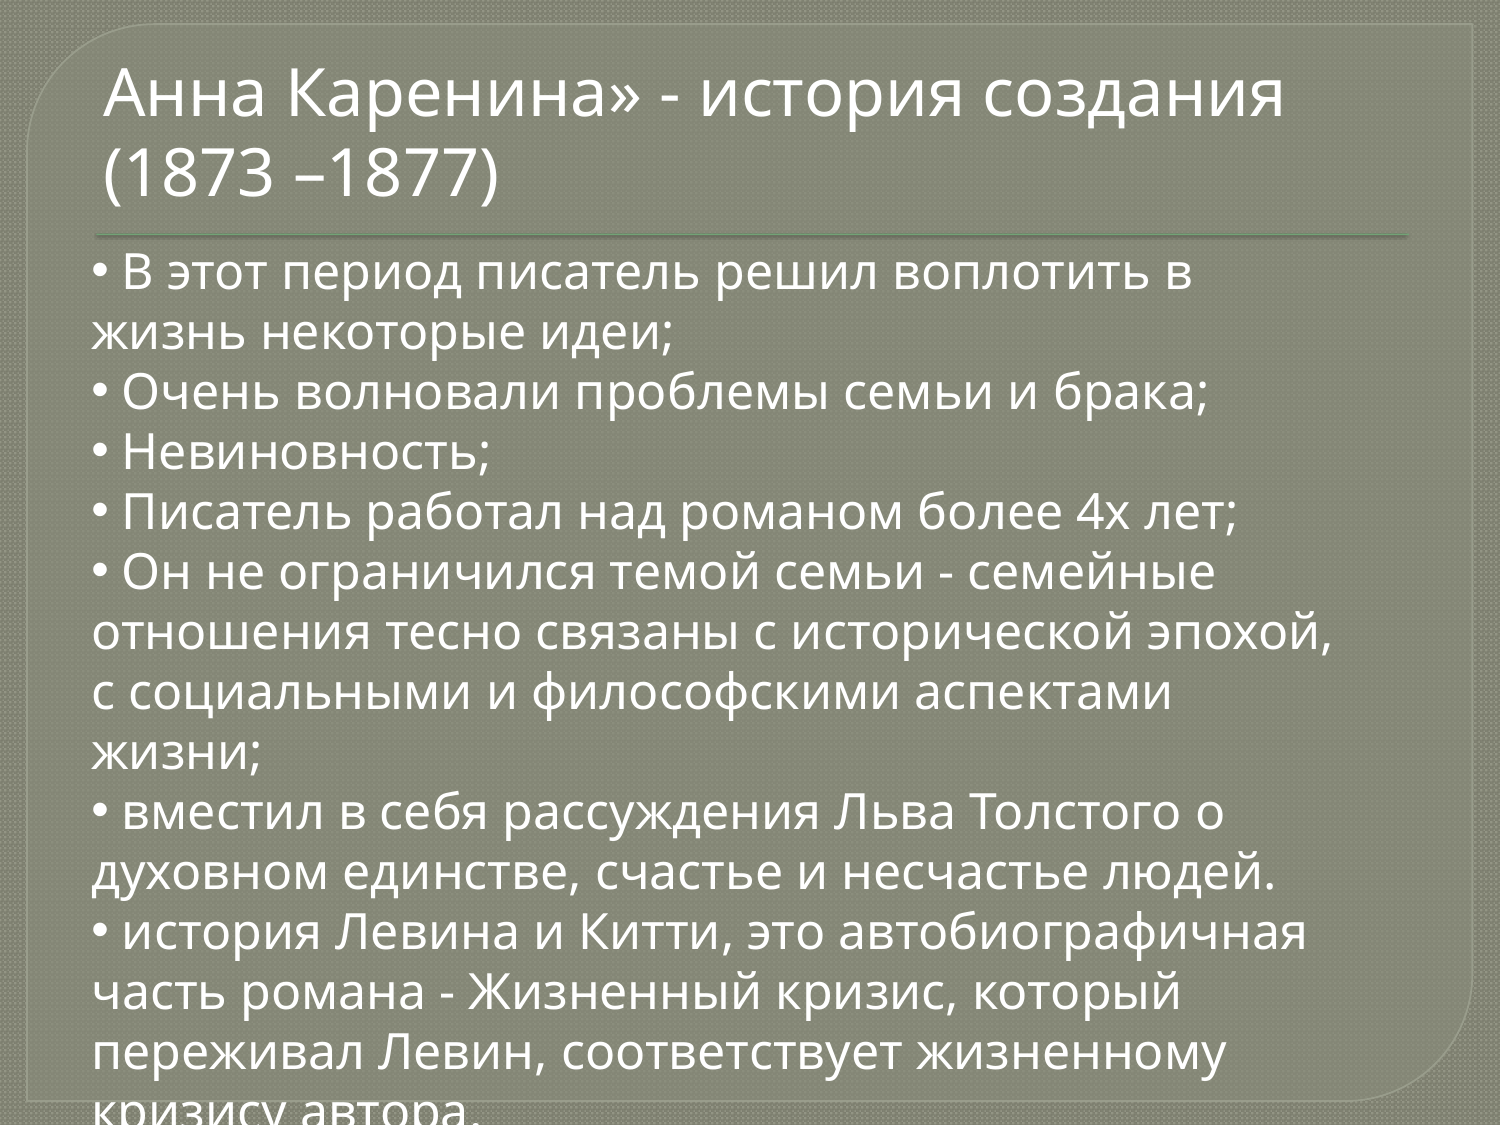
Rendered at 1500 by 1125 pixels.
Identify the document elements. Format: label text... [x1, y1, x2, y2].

text_box Анна Каренина» - история создания (1873 –1877) [88, 42, 1365, 231]
text_box В этот период писатель решил воплотить в жизнь некоторые идеи; Oчень волновали проблемы семьи и брака; Hевиновность; Писатель работал над романом более 4х лет; Он не ограничился темой семьи - семейные отношения тесно связаны с исторической эпохой, с социальными и философскими аспектами жизни; вместил в себя рассуждения Льва Толстого о духовном единстве, счастье и несчастье людей. история Левина и Китти, это автобиографичная часть романа - Жизненный кризис, который переживал Левин, соответствует жизненному кризису автора. [76, 231, 1365, 1125]
